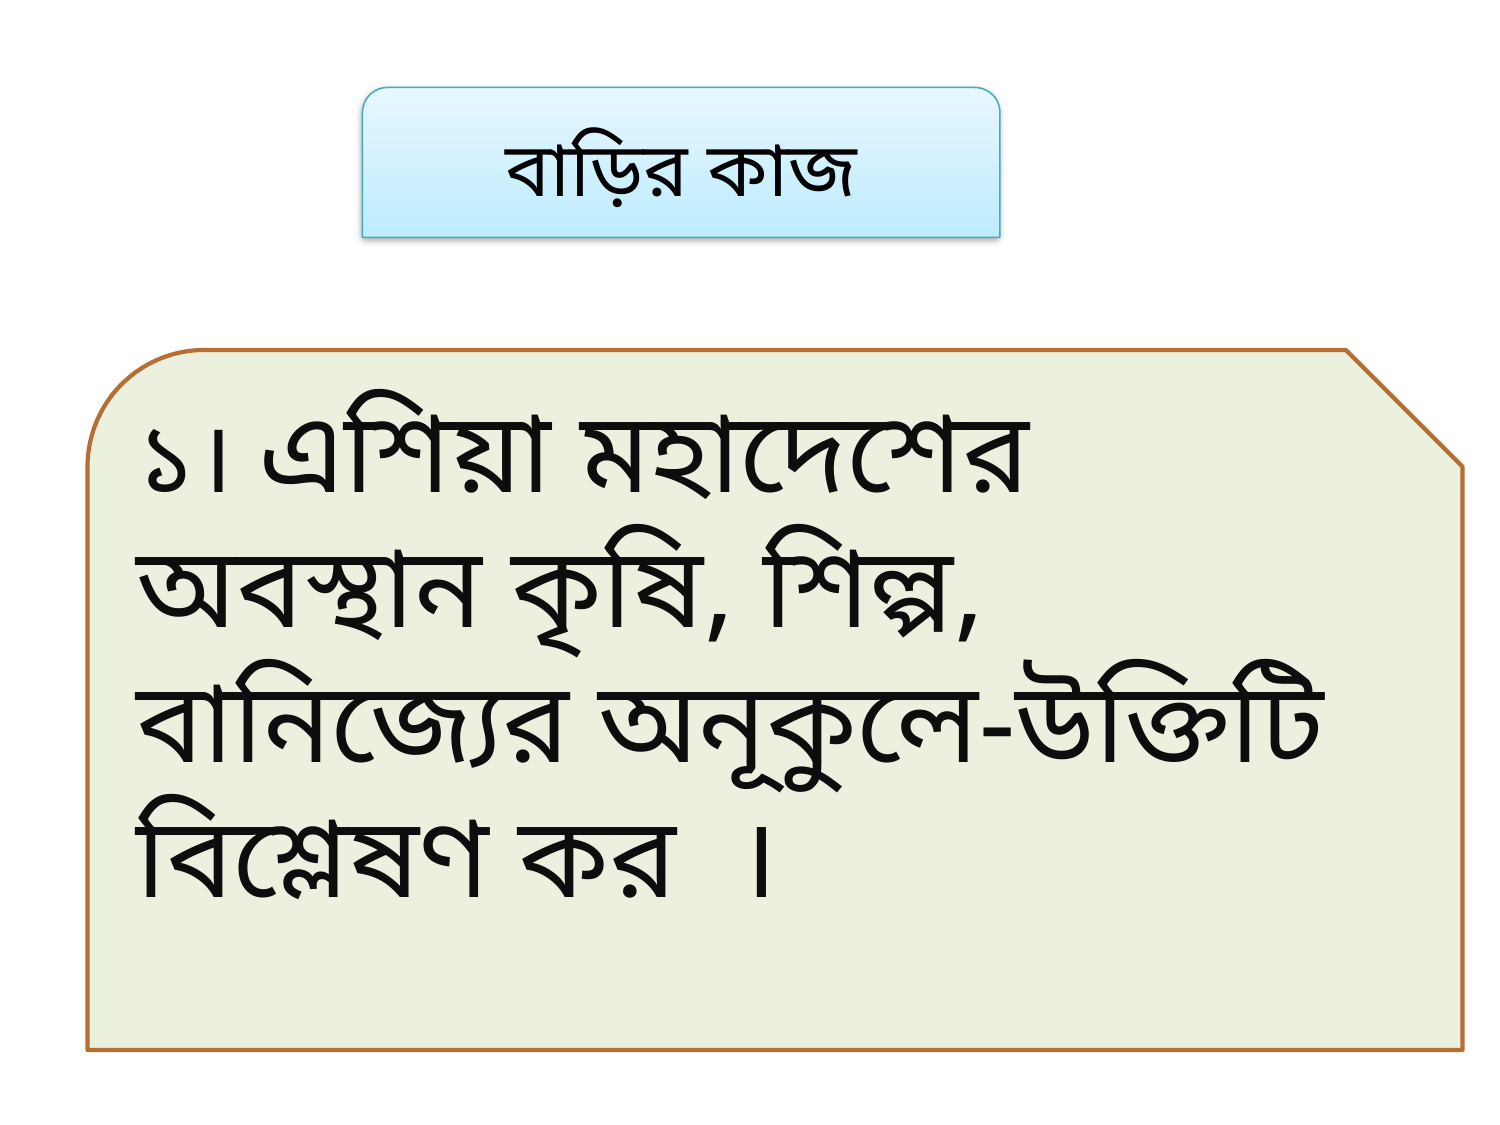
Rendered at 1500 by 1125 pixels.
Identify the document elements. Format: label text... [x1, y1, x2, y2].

text_box বাড়ির কাজ [361, 86, 1001, 239]
text_box ১। এশিয়া মহাদেশের অবস্থান কৃষি, শিল্প, বানিজ্যের অনূকুলে-উক্তিটি বিশ্লেষণ কর । [85, 347, 1465, 1053]
